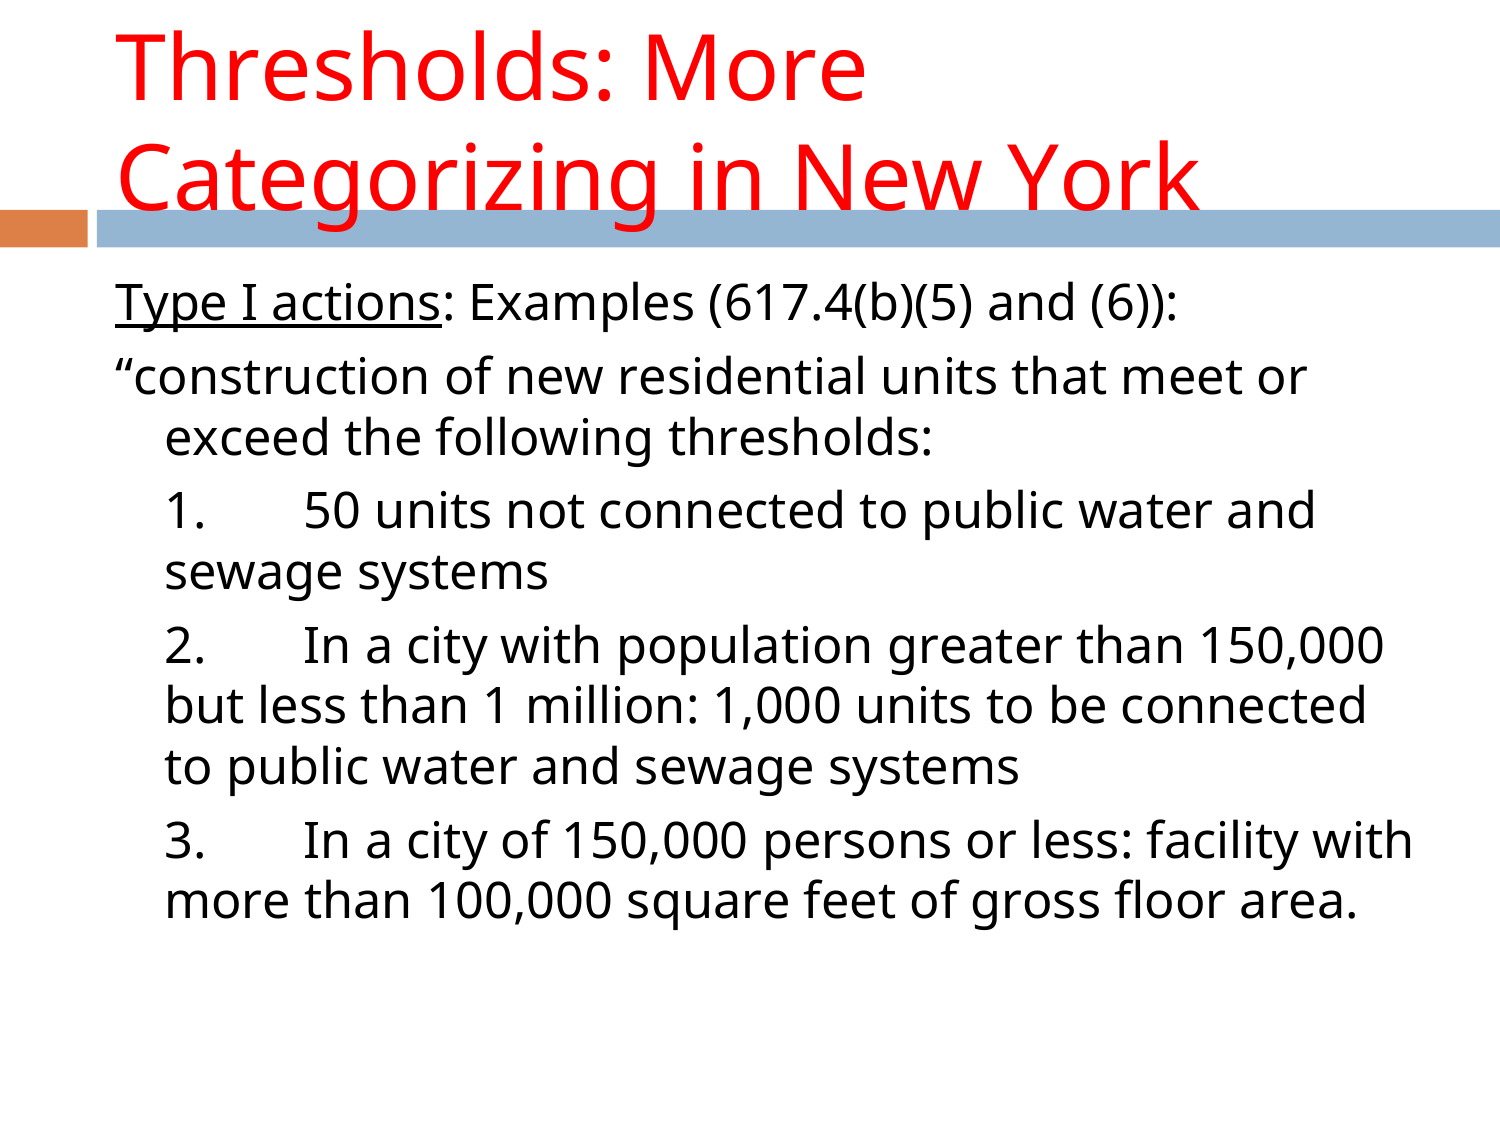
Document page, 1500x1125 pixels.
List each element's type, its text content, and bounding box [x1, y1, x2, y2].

text_box Type I actions: Examples (617.4(b)(5) and (6)): “construction of new residential units that meet or exceed the following thresholds: 1. 50 units not connected to public water and sewage systems 2. In a city with population greater than 150,000 but less than 1 million: 1,000 units to be connected to public water and sewage systems 3. In a city of 150,000 persons or less: facility with more than 100,000 square feet of gross floor area. [100, 262, 1438, 1000]
title Thresholds: More Categorizing in New York [100, 37, 1438, 200]
